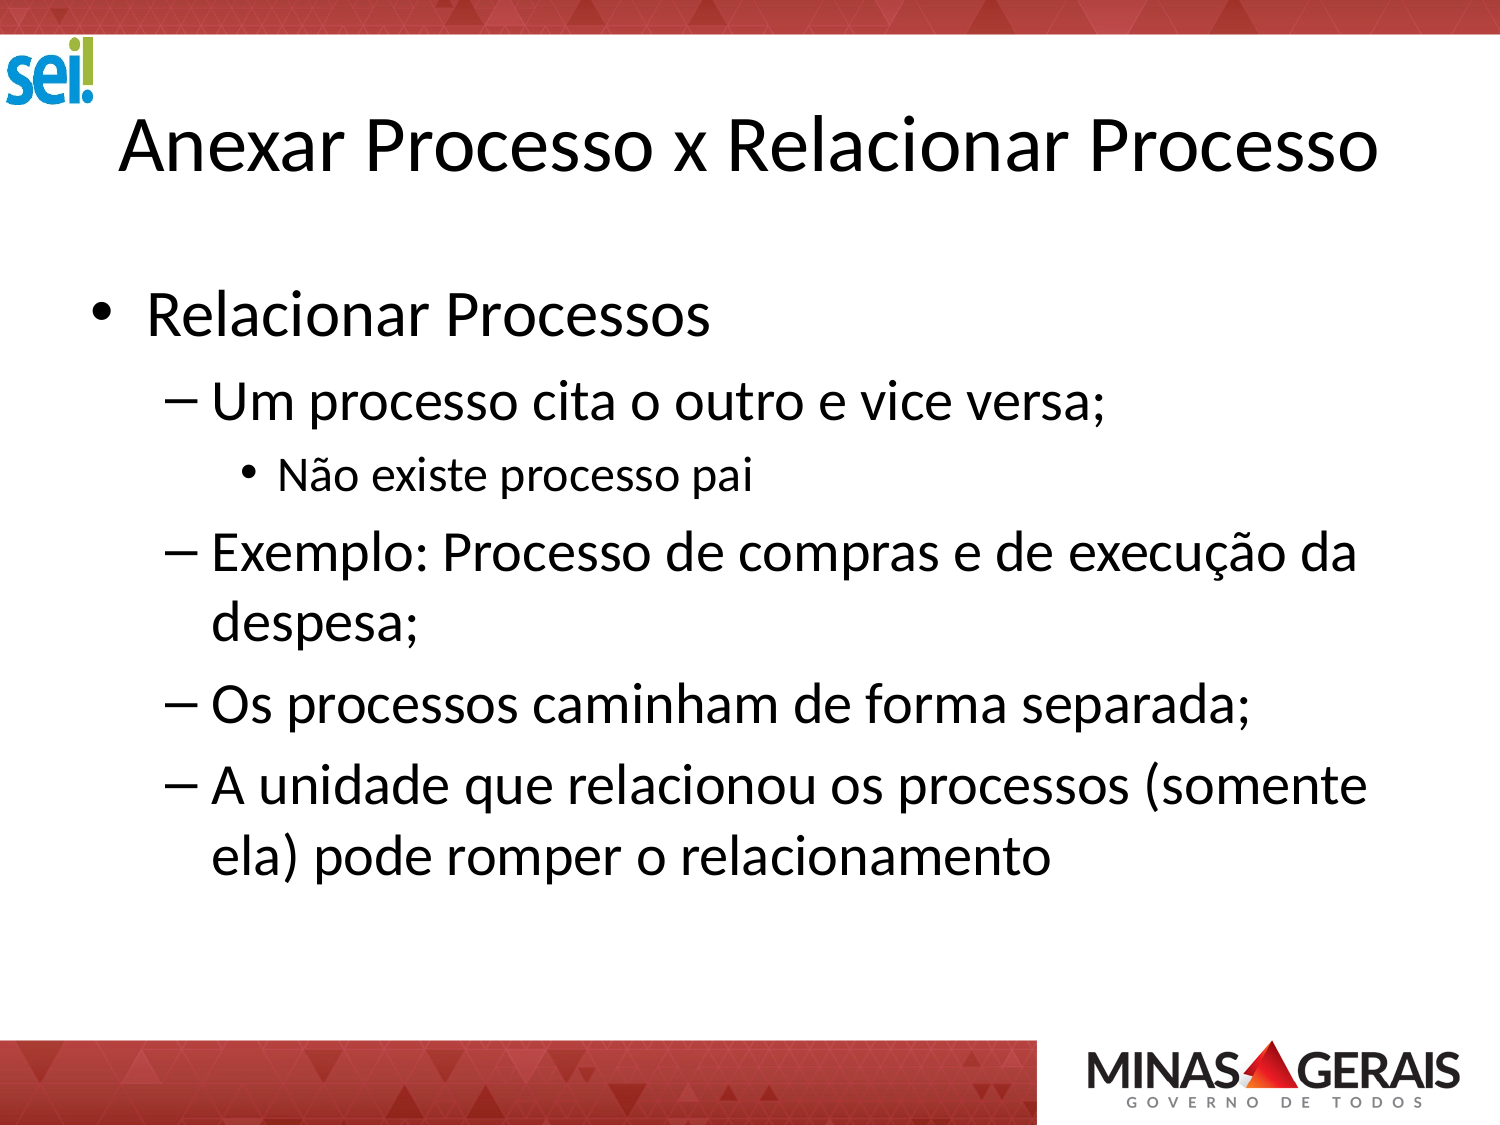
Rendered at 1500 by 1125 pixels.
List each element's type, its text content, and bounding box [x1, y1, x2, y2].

title Anexar Processo x Relacionar Processo [75, 45, 1425, 233]
picture [0, 0, 1500, 1125]
list Relacionar Processos Um processo cita o outro e vice versa; Não existe processo pai Exemplo: Processo de compras e de execução da despesa; Os processos caminham de forma separada; A unidade que relacionou os processos (somente ela) pode romper o relacionamento [75, 262, 1425, 1005]
